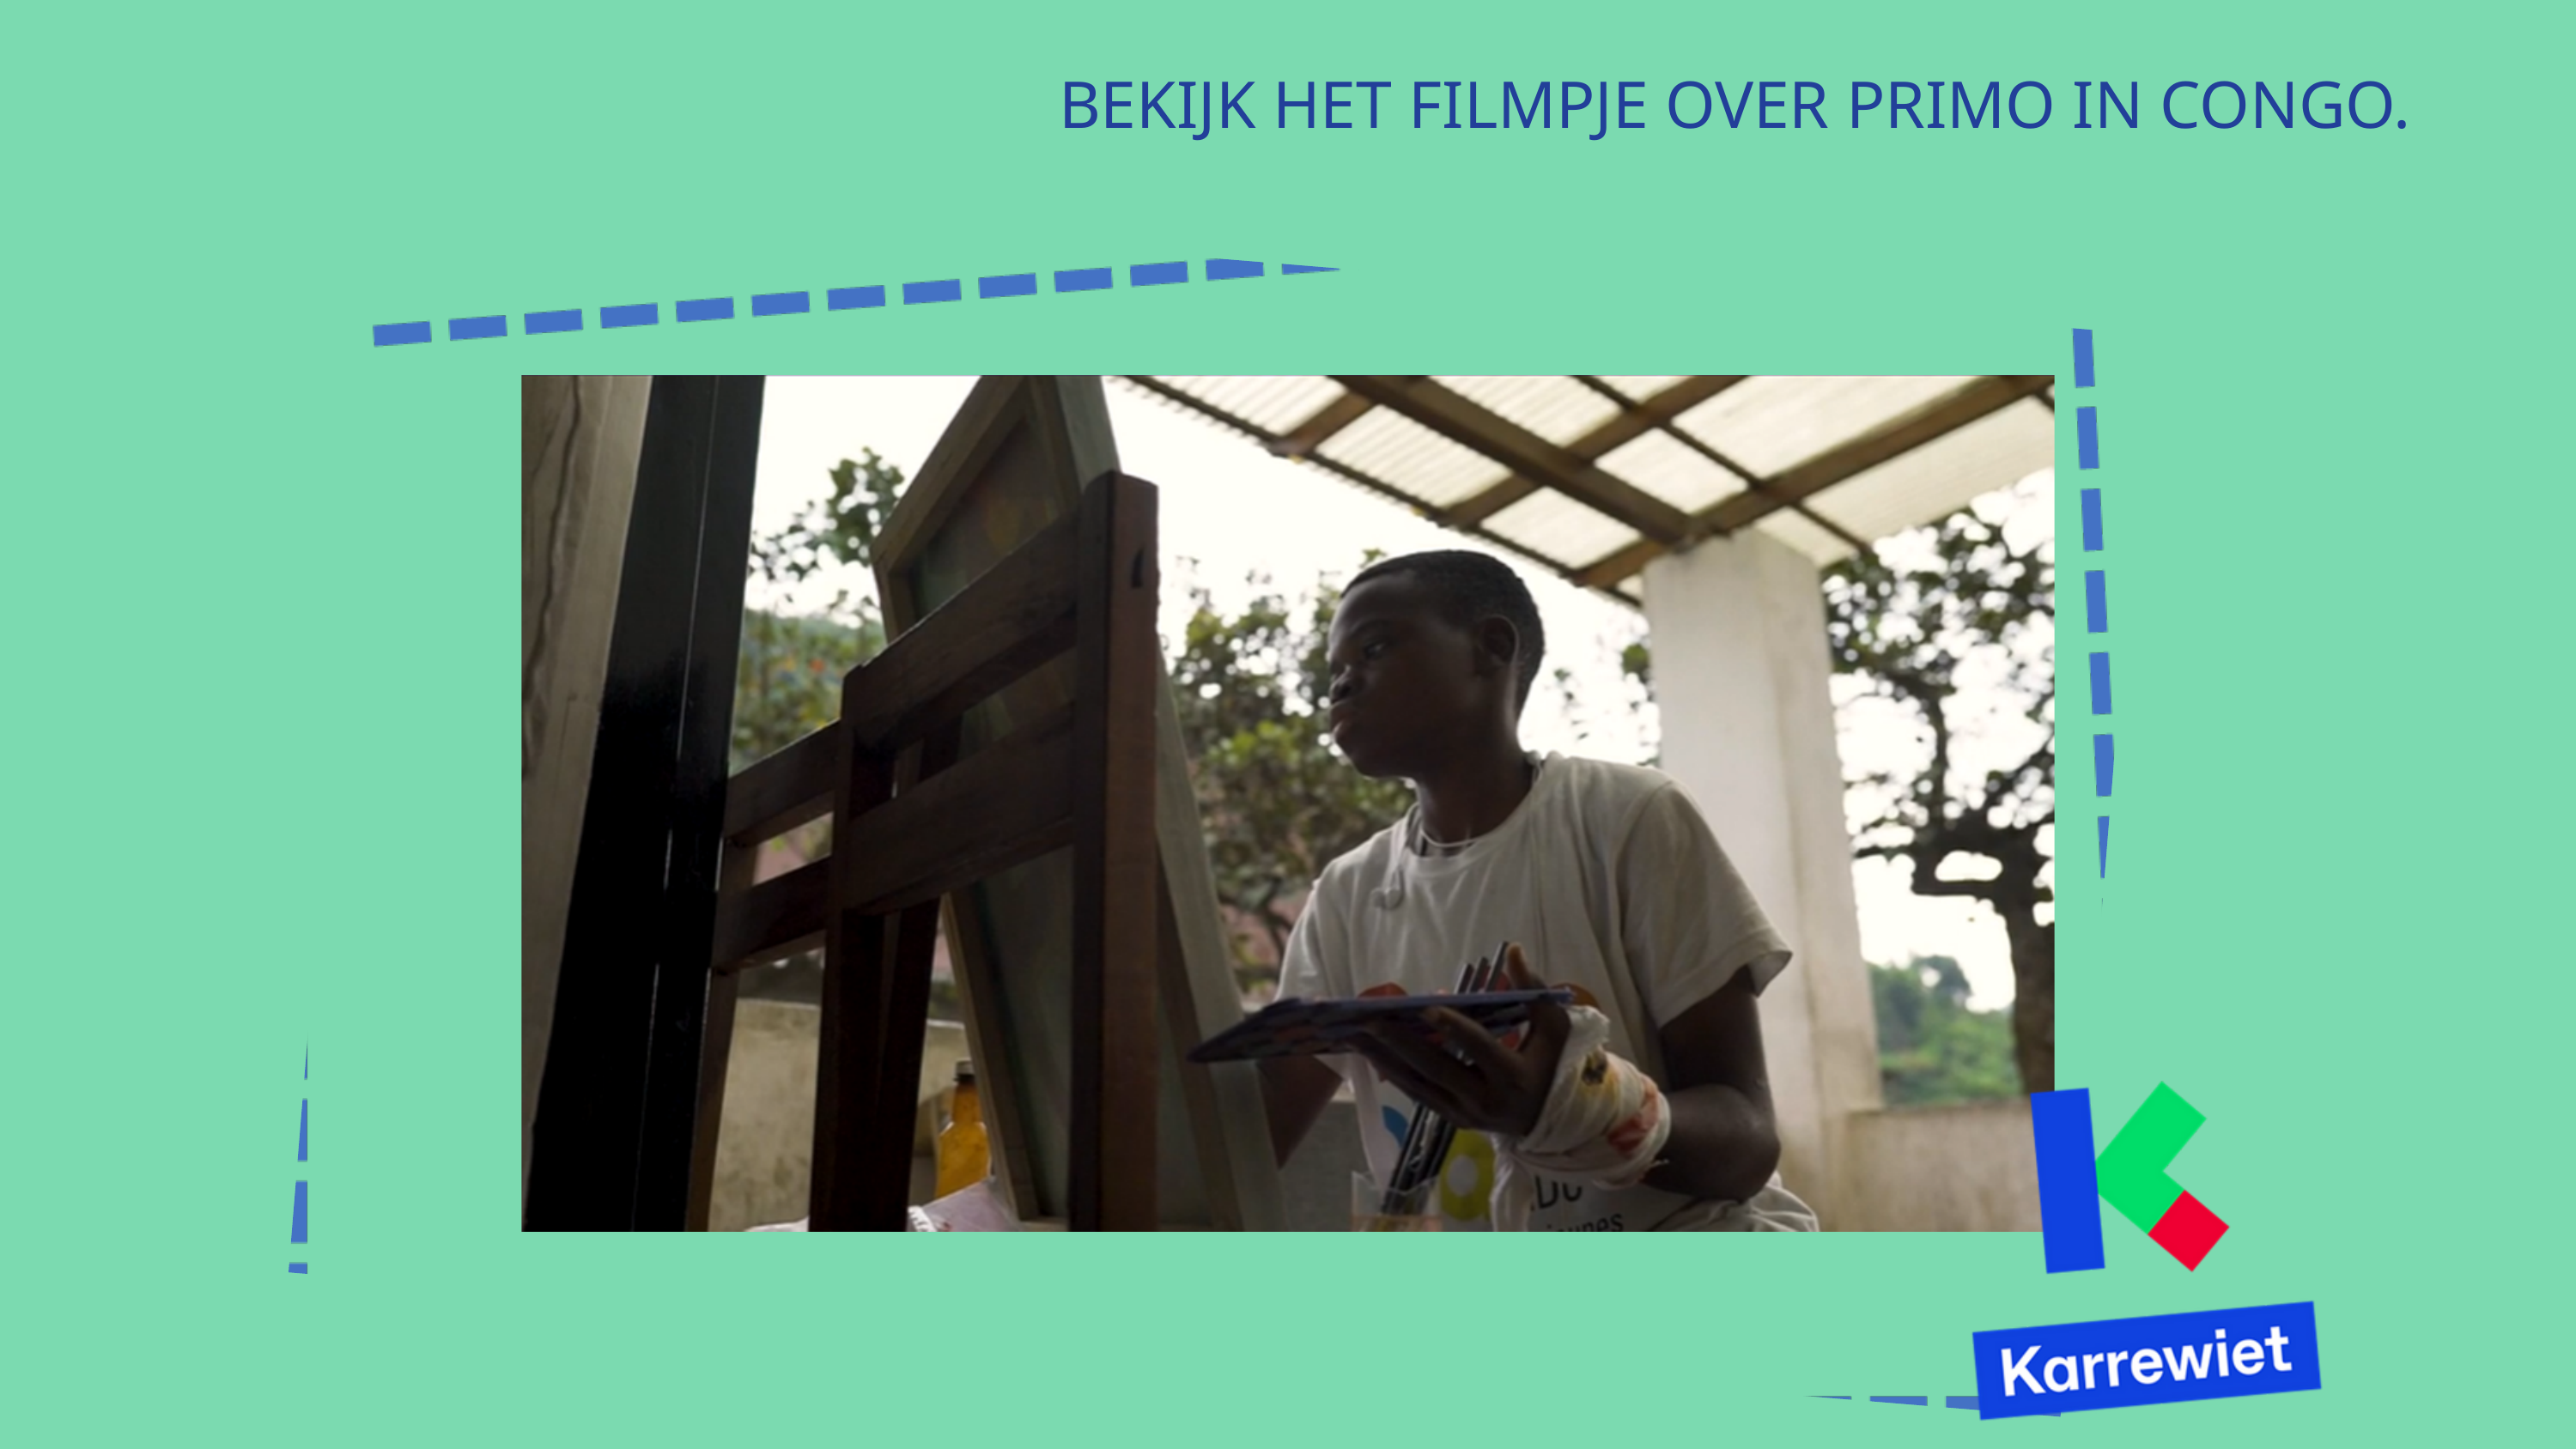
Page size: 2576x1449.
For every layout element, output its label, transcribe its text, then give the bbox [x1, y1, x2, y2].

text_box [1901, 1009, 2370, 1449]
text_box BEKIJK HET FILMPJE OVER PRIMO IN CONGO. [914, 50, 2556, 232]
text_box [289, 190, 2149, 1410]
